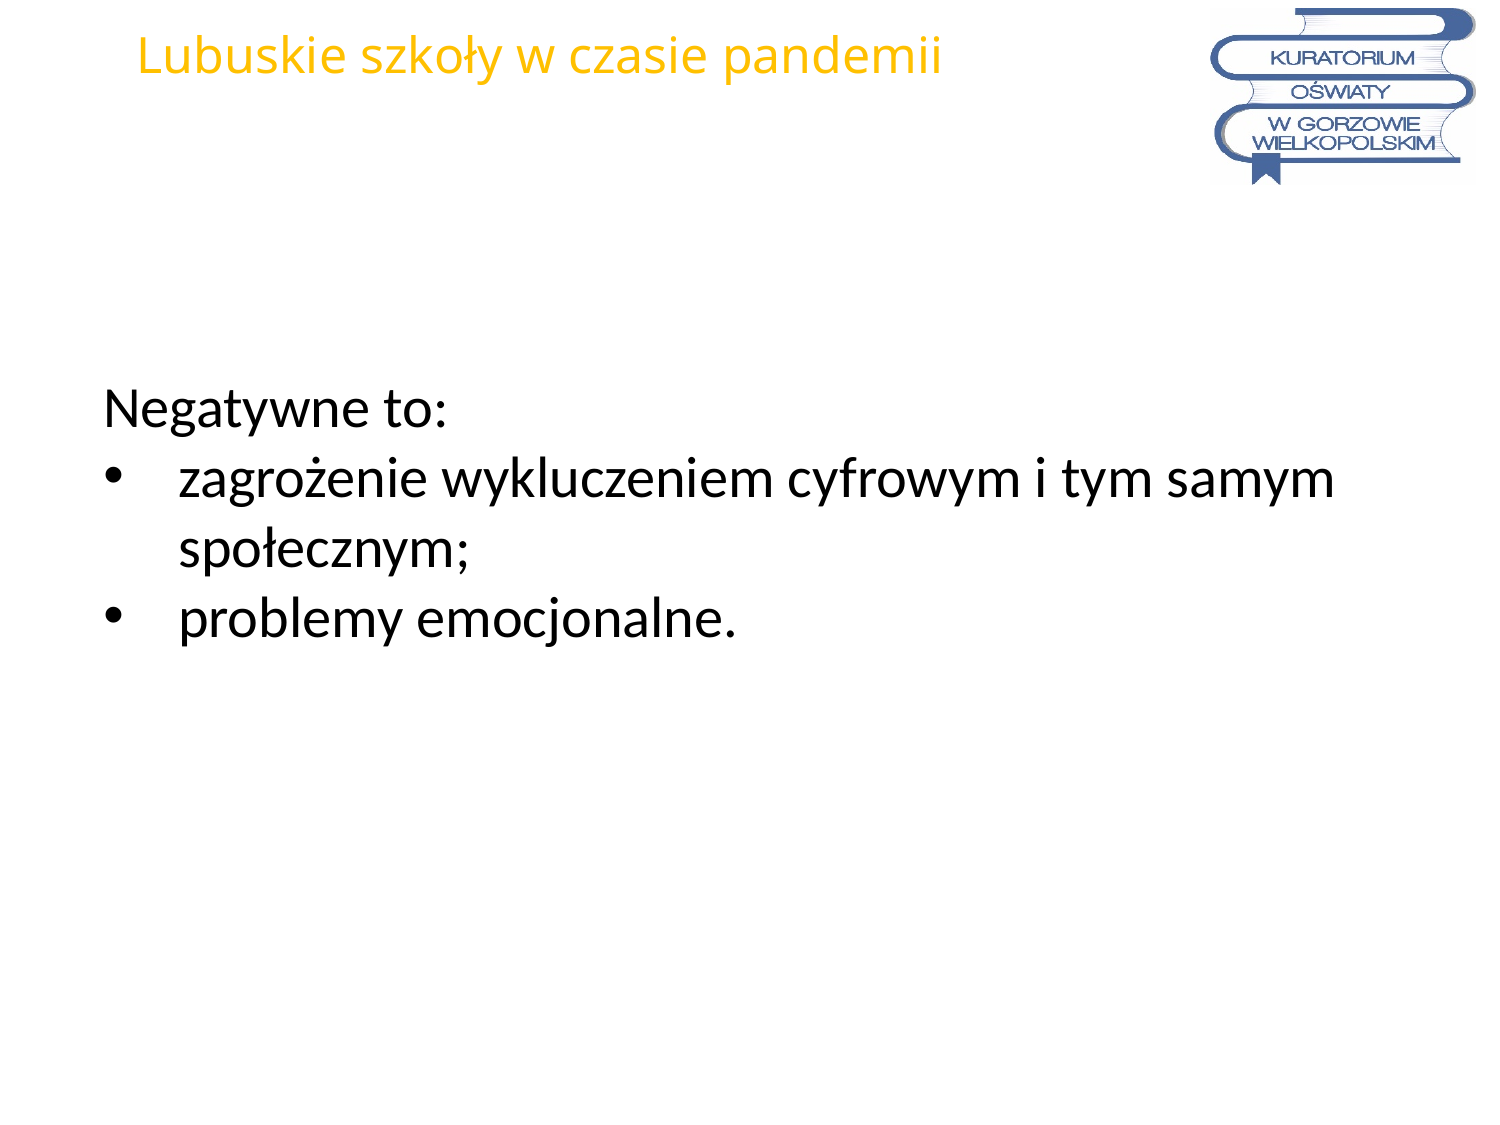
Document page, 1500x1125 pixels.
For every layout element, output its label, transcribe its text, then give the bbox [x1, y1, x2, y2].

picture [1209, 8, 1476, 185]
title Lubuskie szkoły w czasie pandemii [0, 0, 1094, 108]
text_box Negatywne to: zagrożenie wykluczeniem cyfrowym i tym samym społecznym; problemy emocjonalne. [88, 361, 1436, 657]
